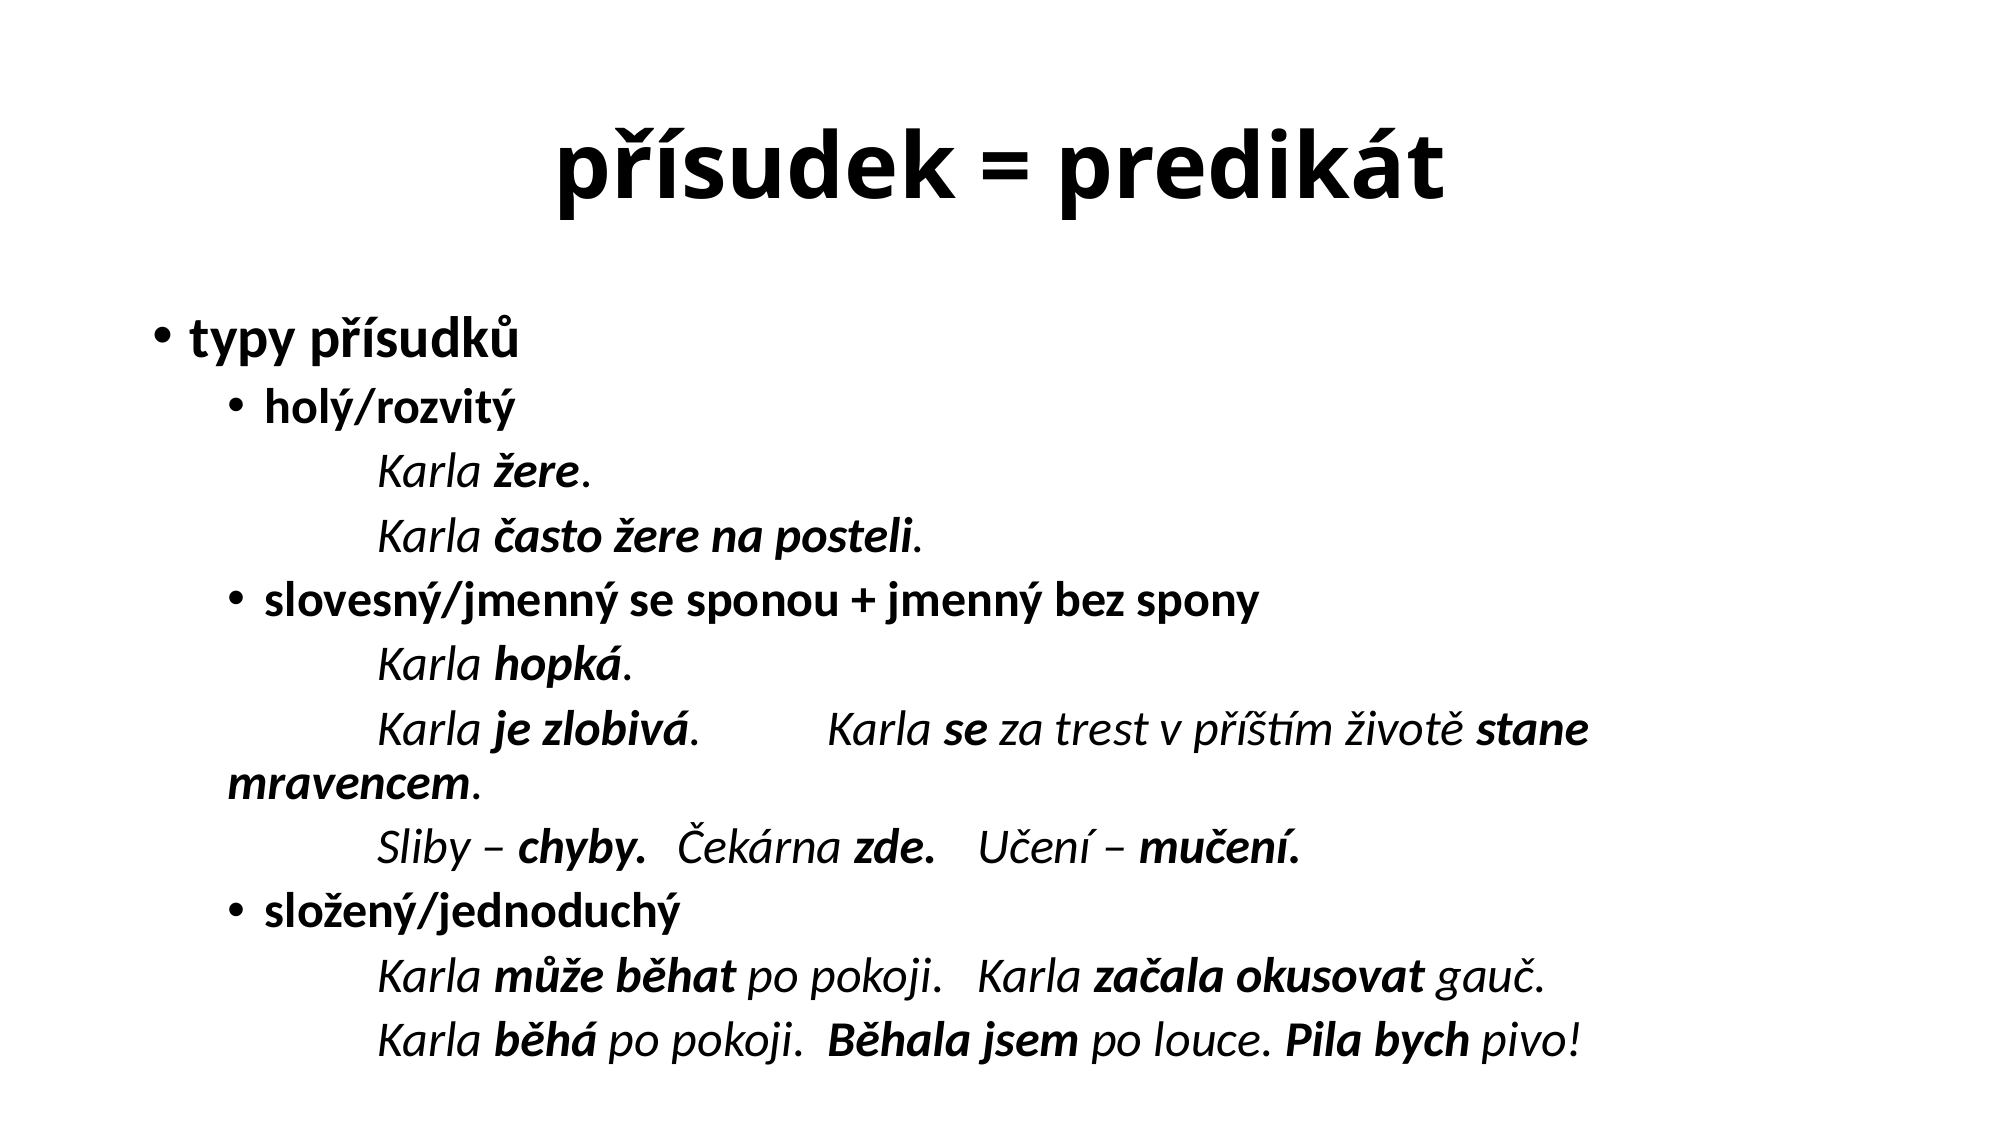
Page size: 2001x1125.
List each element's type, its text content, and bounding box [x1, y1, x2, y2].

title přísudek = predikát [137, 59, 1863, 278]
list typy přísudků holý/rozvitý Karla žere. Karla často žere na posteli. slovesný/jmenný se sponou + jmenný bez spony Karla hopká. Karla je zlobivá. Karla se za trest v příštím životě stane mravencem. Sliby – chyby. Čekárna zde. Učení – mučení. složený/jednoduchý Karla může běhat po pokoji. Karla začala okusovat gauč. Karla běhá po pokoji. Běhala jsem po louce. Pila bych pivo! [137, 299, 1863, 1097]
